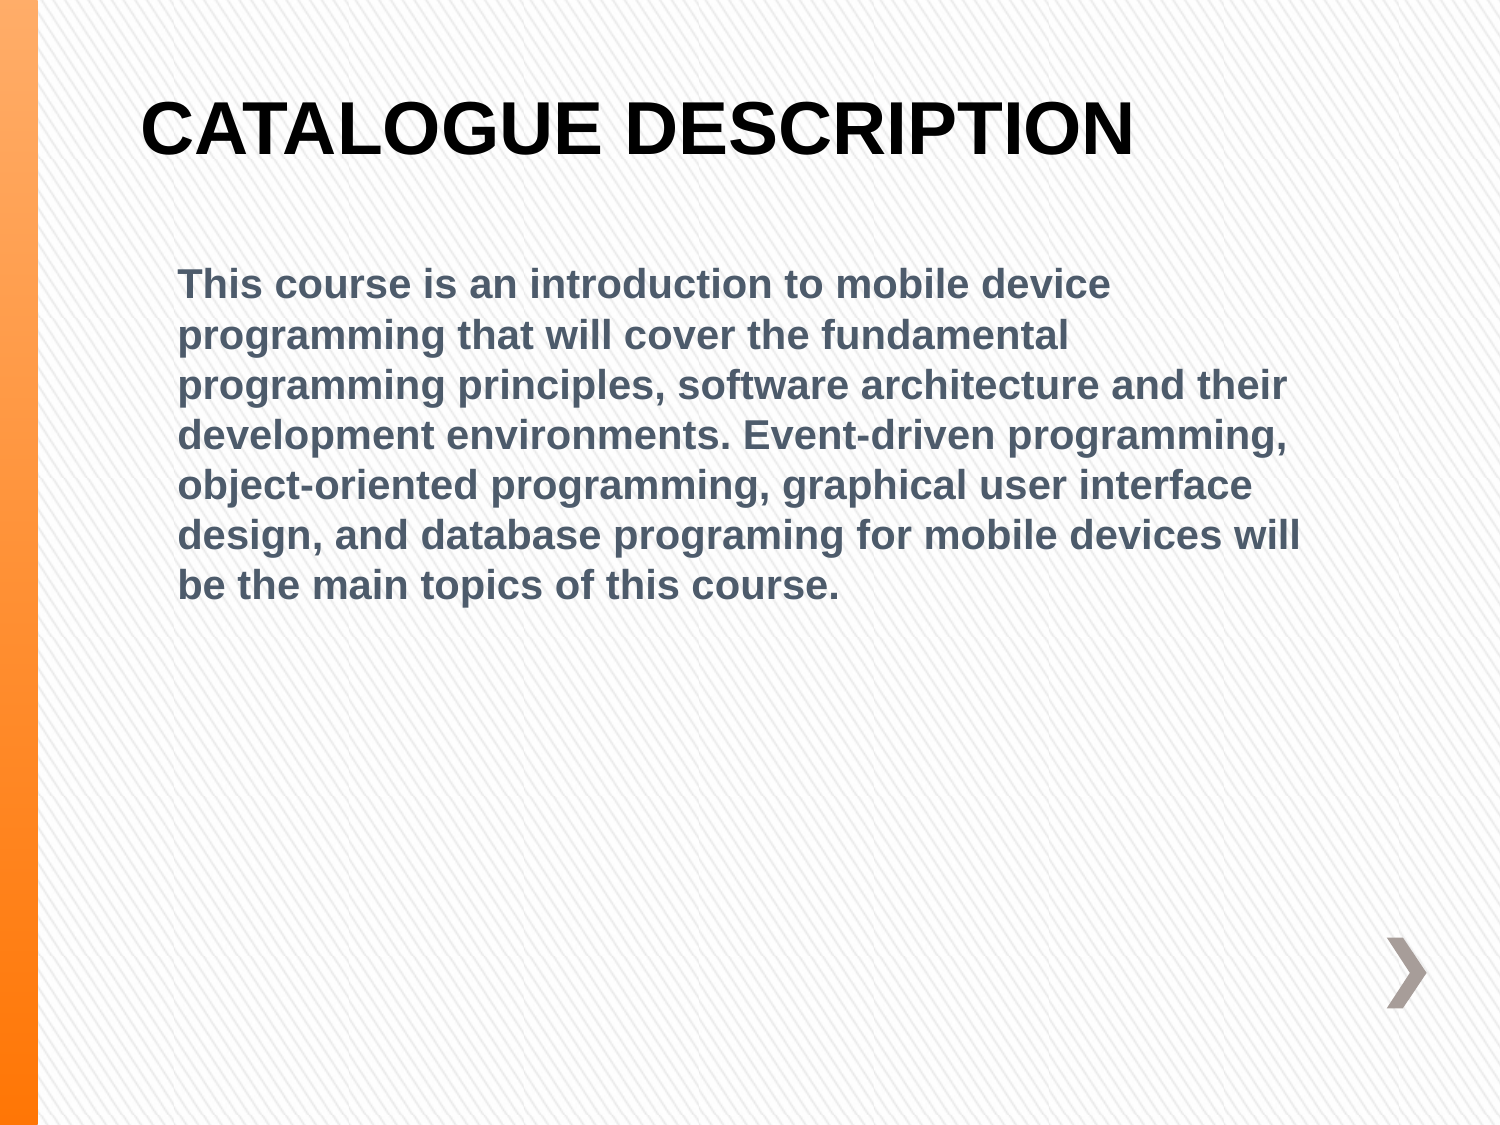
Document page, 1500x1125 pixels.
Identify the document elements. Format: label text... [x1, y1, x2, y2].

text_box This course is an introduction to mobile device programming that will cover the fundamental programming principles, software architecture and their development environments. Event-driven programming, object-oriented programming, graphical user interface design, and database programing for mobile devices will be the main topics of this course. [162, 249, 1363, 615]
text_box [0, 281, 37, 285]
title CATALOGUE DESCRIPTION [125, 50, 1404, 178]
